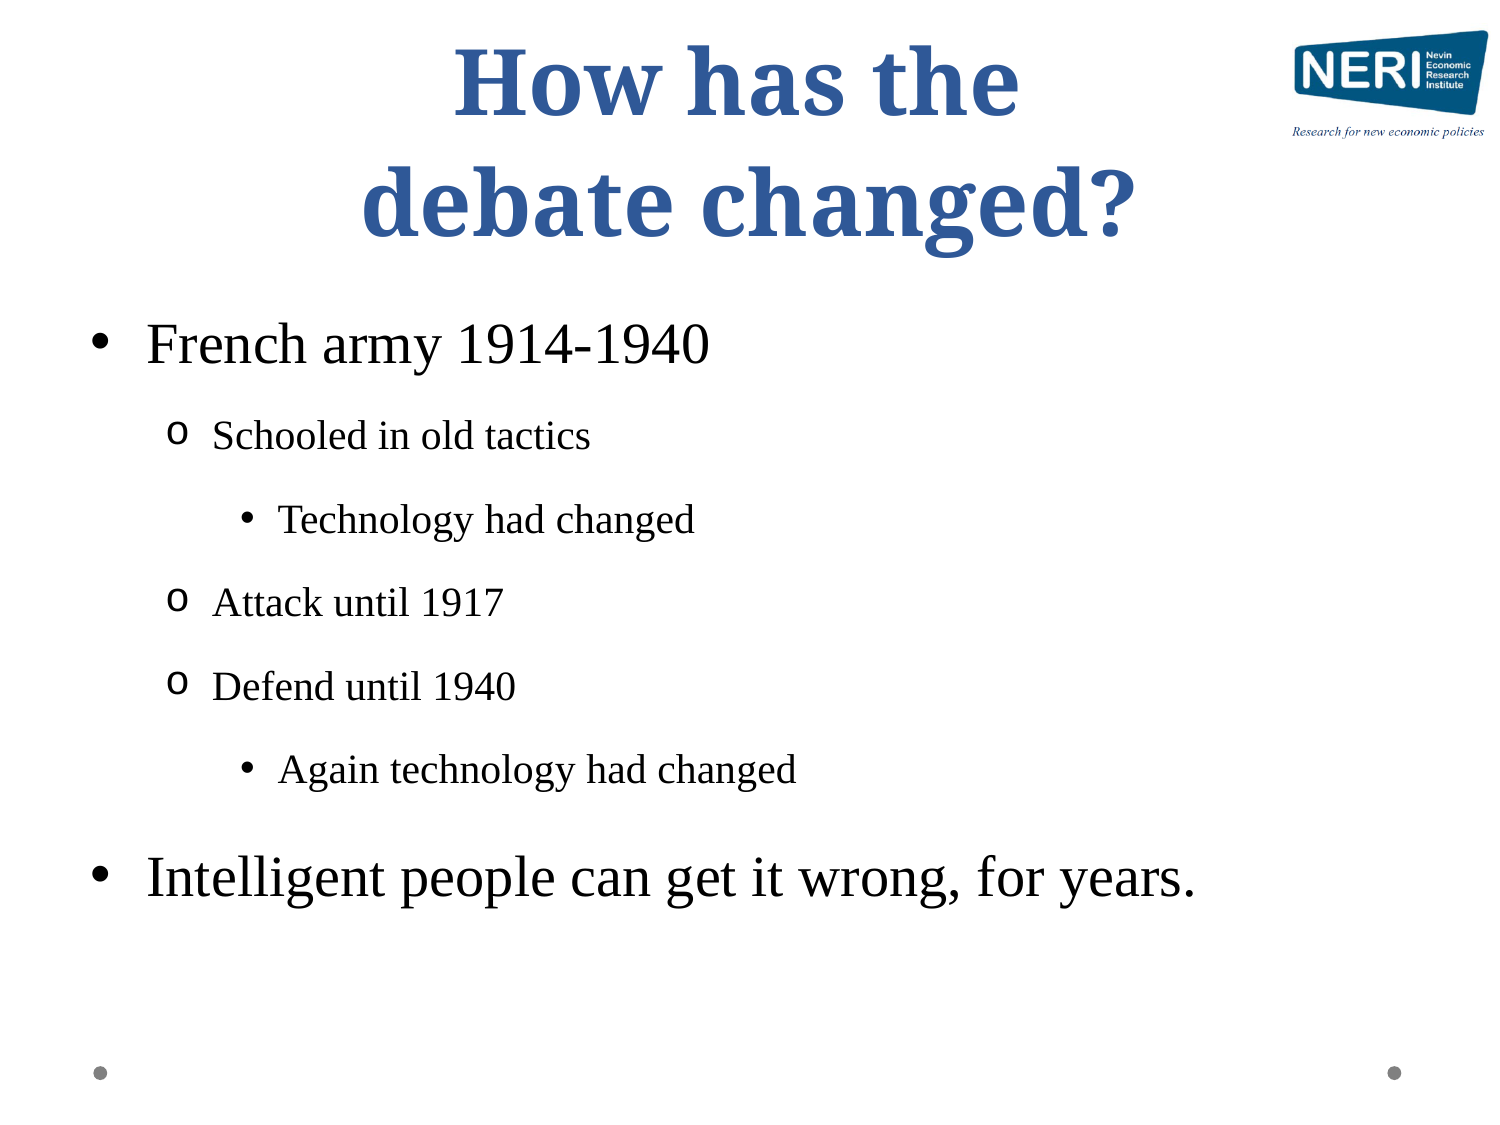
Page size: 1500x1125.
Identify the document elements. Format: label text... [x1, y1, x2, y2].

picture [1281, 18, 1493, 150]
title How has the debate changed? [75, 0, 1425, 262]
list French army 1914-1940 Schooled in old tactics Technology had changed Attack until 1917 Defend until 1940 Again technology had changed Intelligent people can get it wrong, for years. [75, 262, 1425, 1005]
